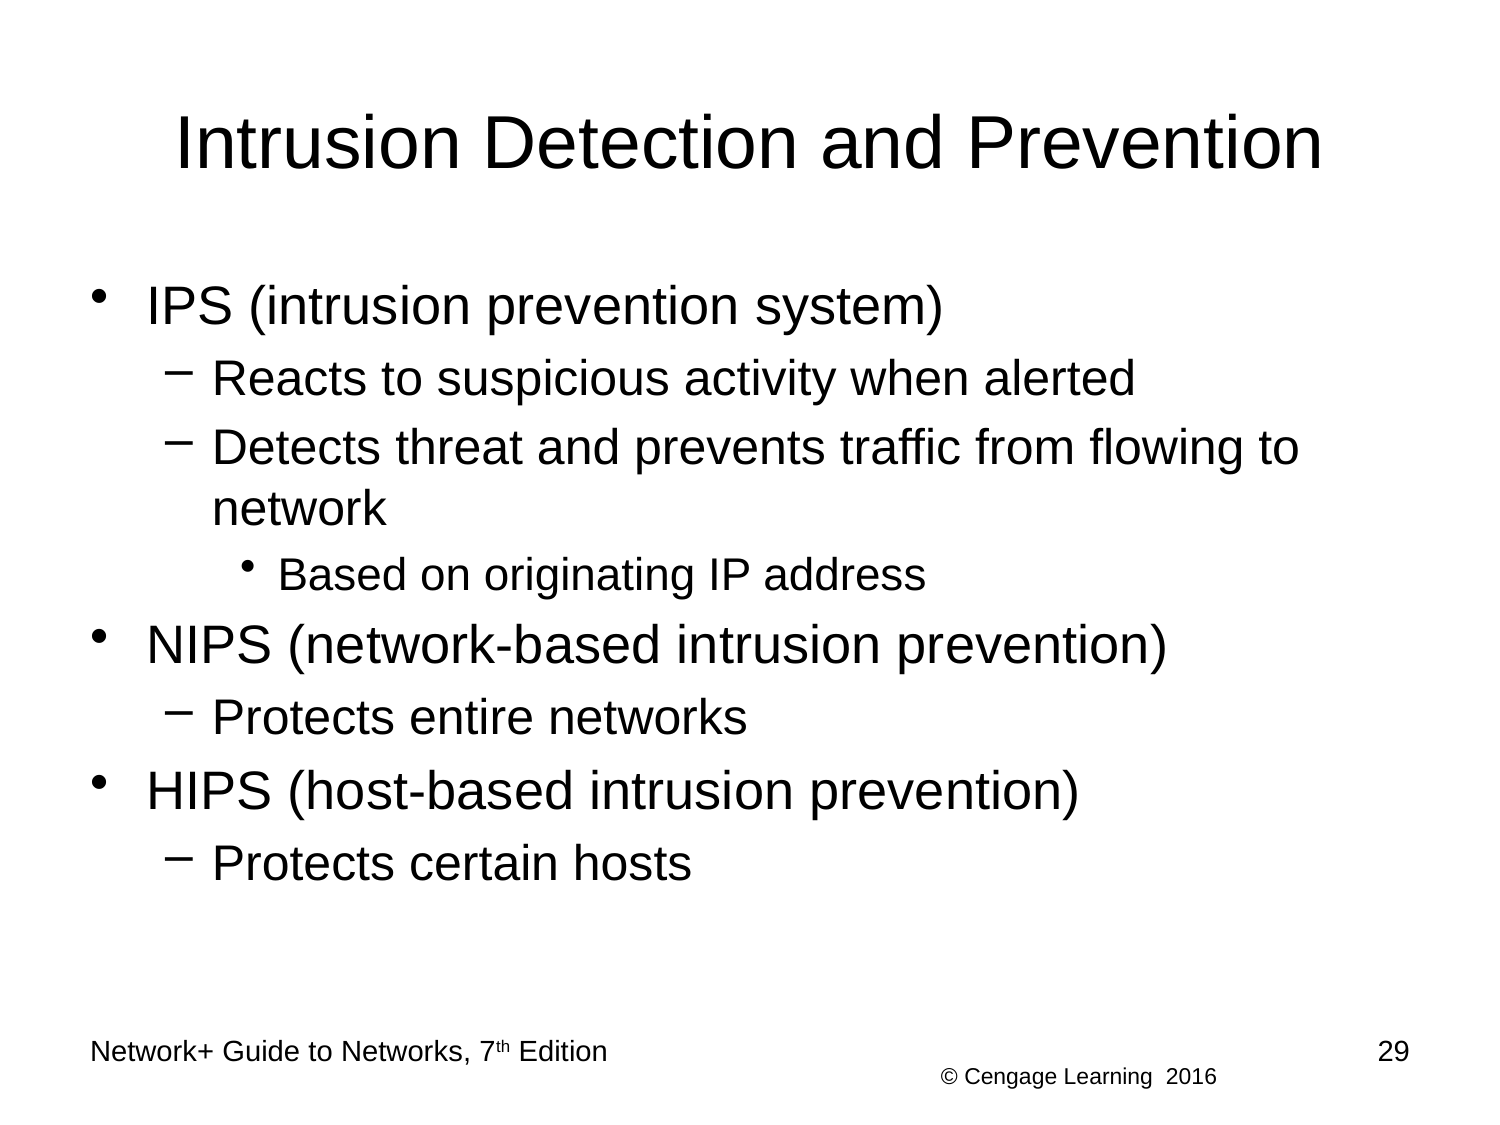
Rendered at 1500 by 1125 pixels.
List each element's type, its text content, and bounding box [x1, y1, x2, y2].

footer Network+ Guide to Networks, 7th Edition [74, 1024, 713, 1103]
list IPS (intrusion prevention system) Reacts to suspicious activity when alerted Detects threat and prevents traffic from flowing to network Based on originating IP address NIPS (network-based intrusion prevention) Protects entire networks HIPS (host-based intrusion prevention) Protects certain hosts [75, 262, 1425, 1005]
slide_number 29 [1312, 1024, 1426, 1103]
title Intrusion Detection and Prevention [75, 45, 1425, 233]
